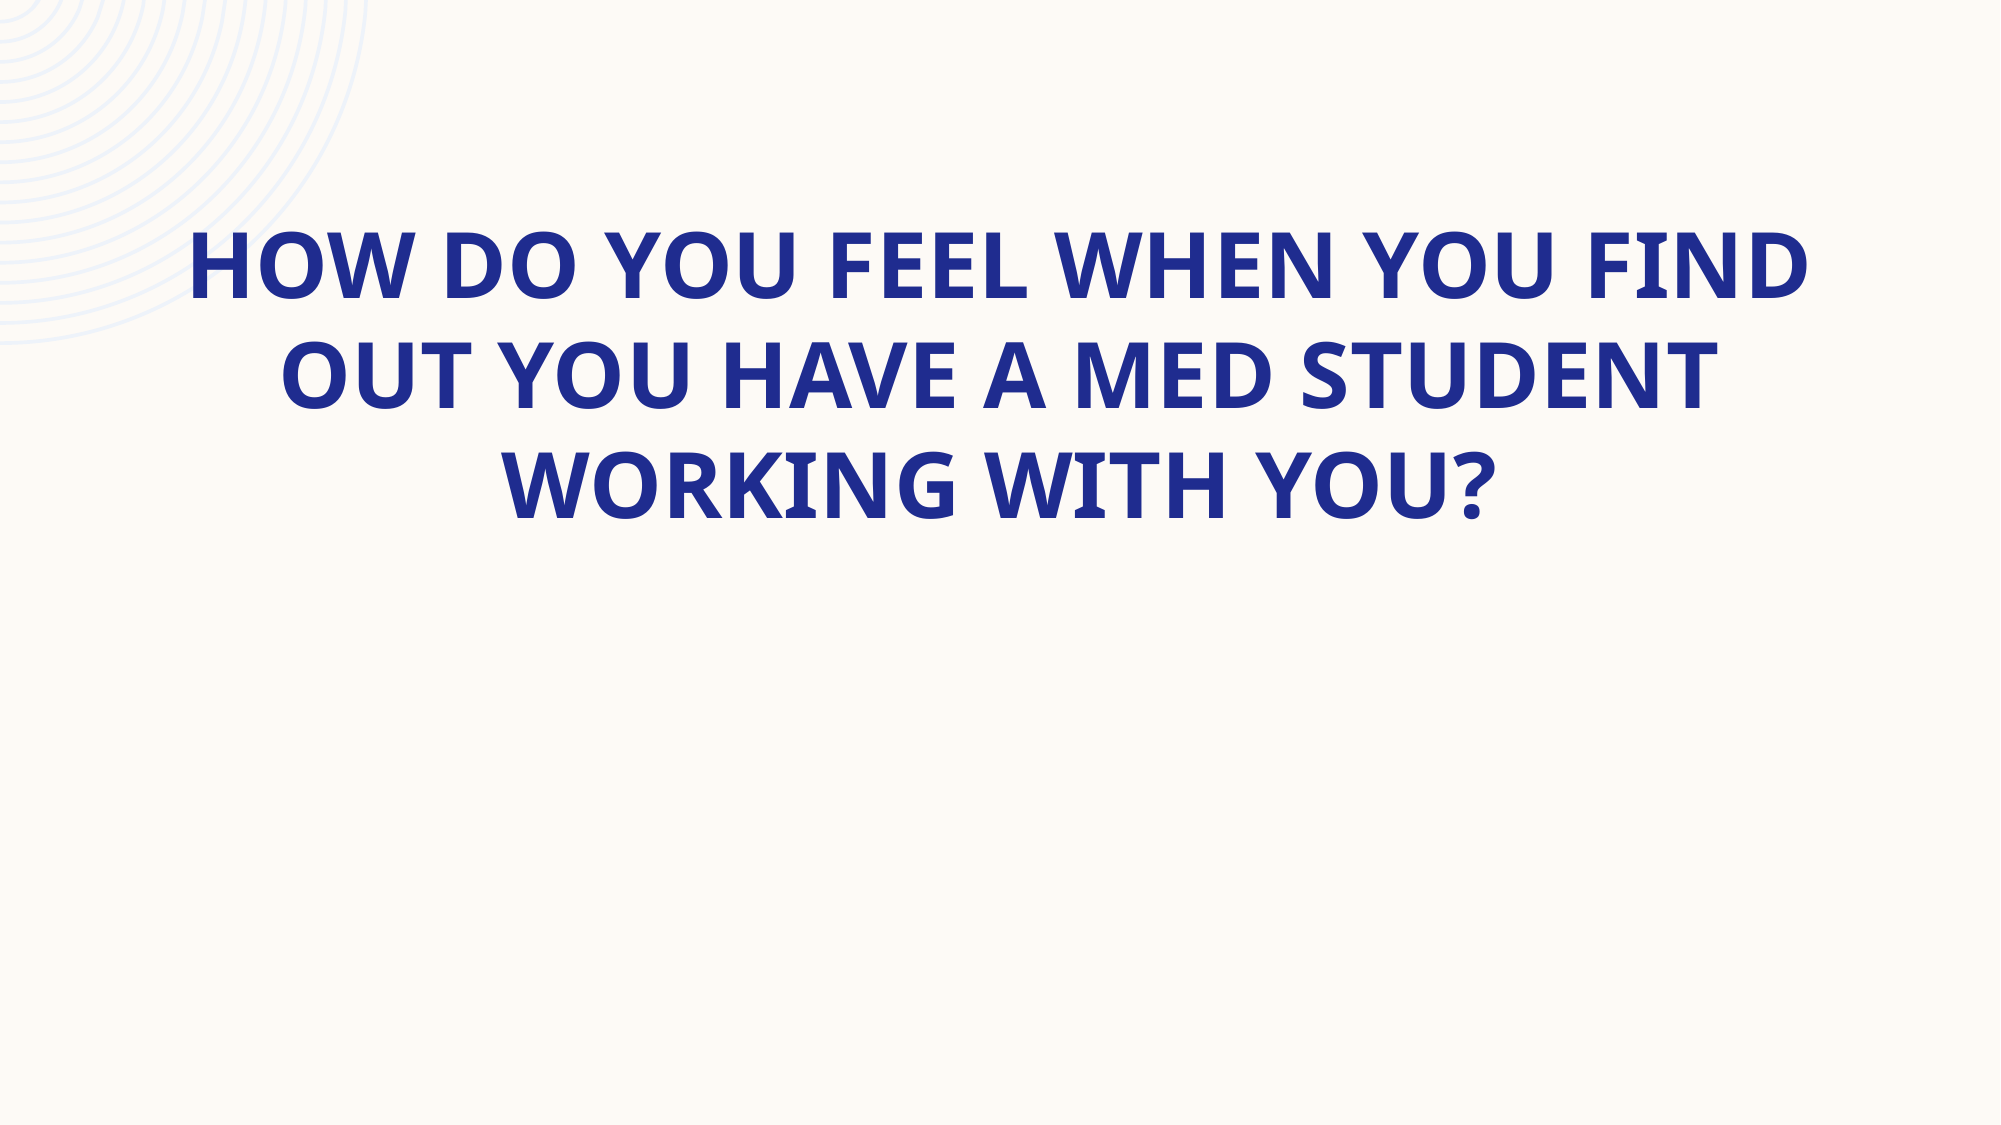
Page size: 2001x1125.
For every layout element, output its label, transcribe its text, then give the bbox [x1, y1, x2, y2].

title How do you feel when you find out you have a med student working with you? [124, 199, 1875, 326]
